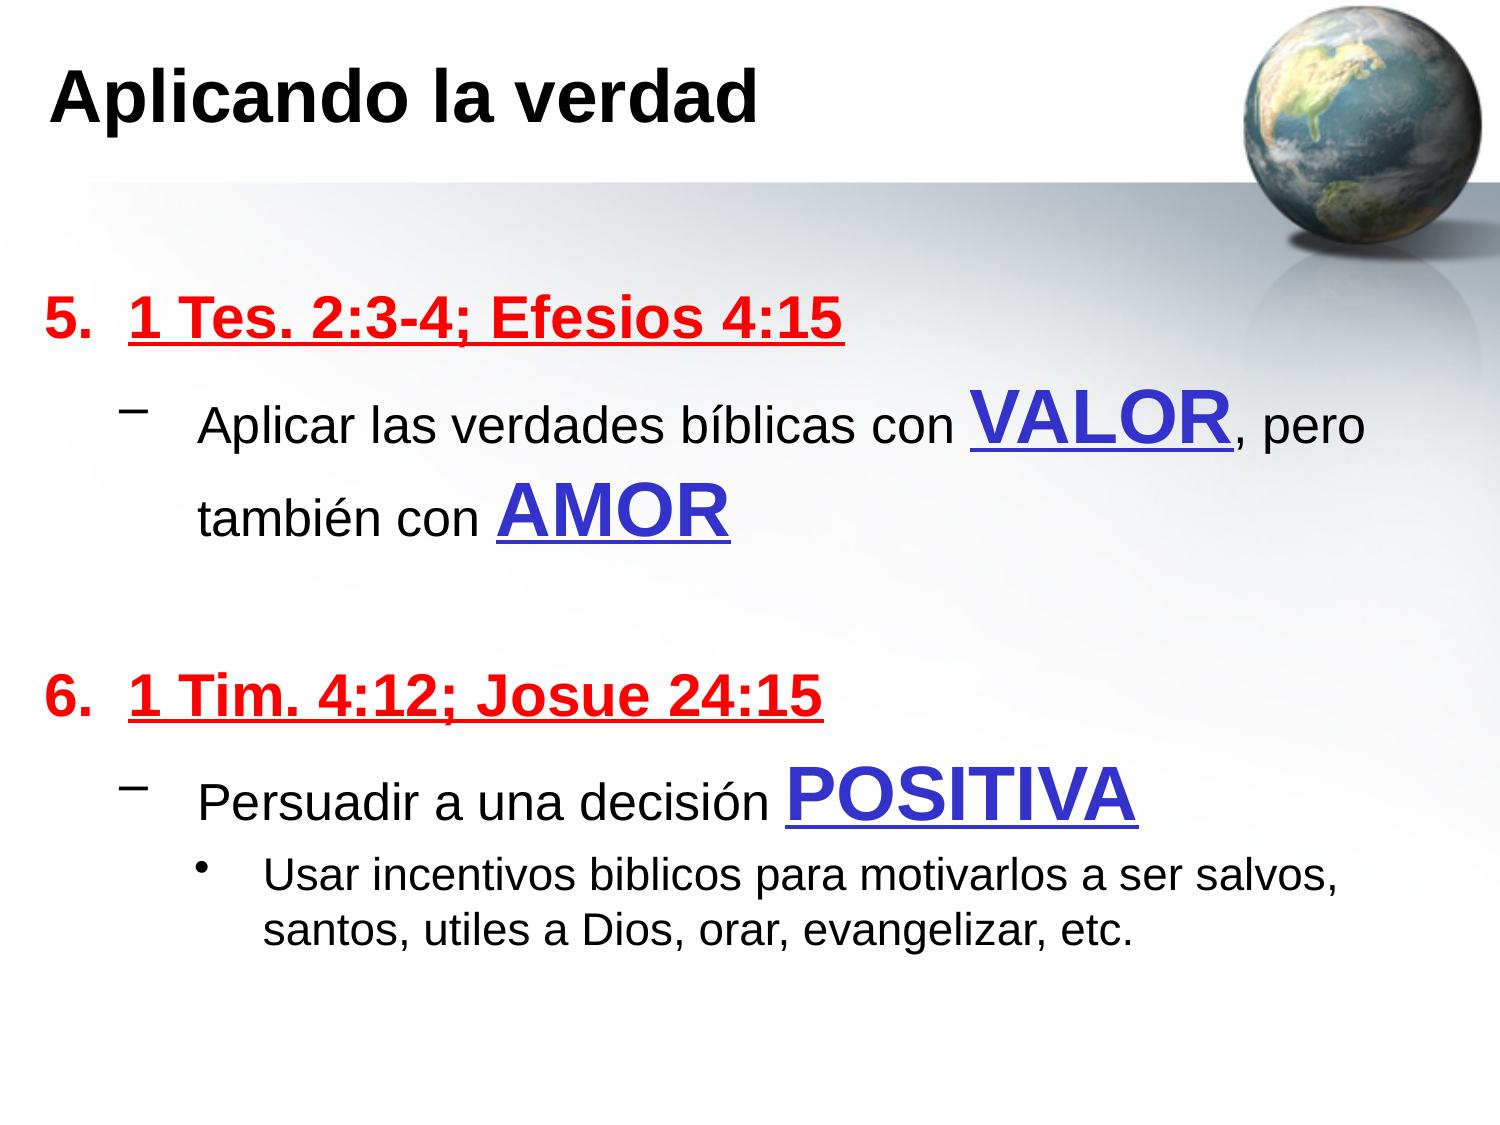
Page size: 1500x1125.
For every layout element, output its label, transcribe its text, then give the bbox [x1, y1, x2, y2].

list 5. 1 Tes. 2:3-4; Efesios 4:15 Aplicar las verdades bíblicas con VALOR, pero también con AMOR 6. 1 Tim. 4:12; Josue 24:15 Persuadir a una decisión POSITIVA Usar incentivos biblicos para motivarlos a ser salvos, santos, utiles a Dios, orar, evangelizar, etc. [29, 271, 1471, 994]
picture [0, 0, 1500, 1125]
title Aplicando la verdad [33, 22, 1239, 162]
